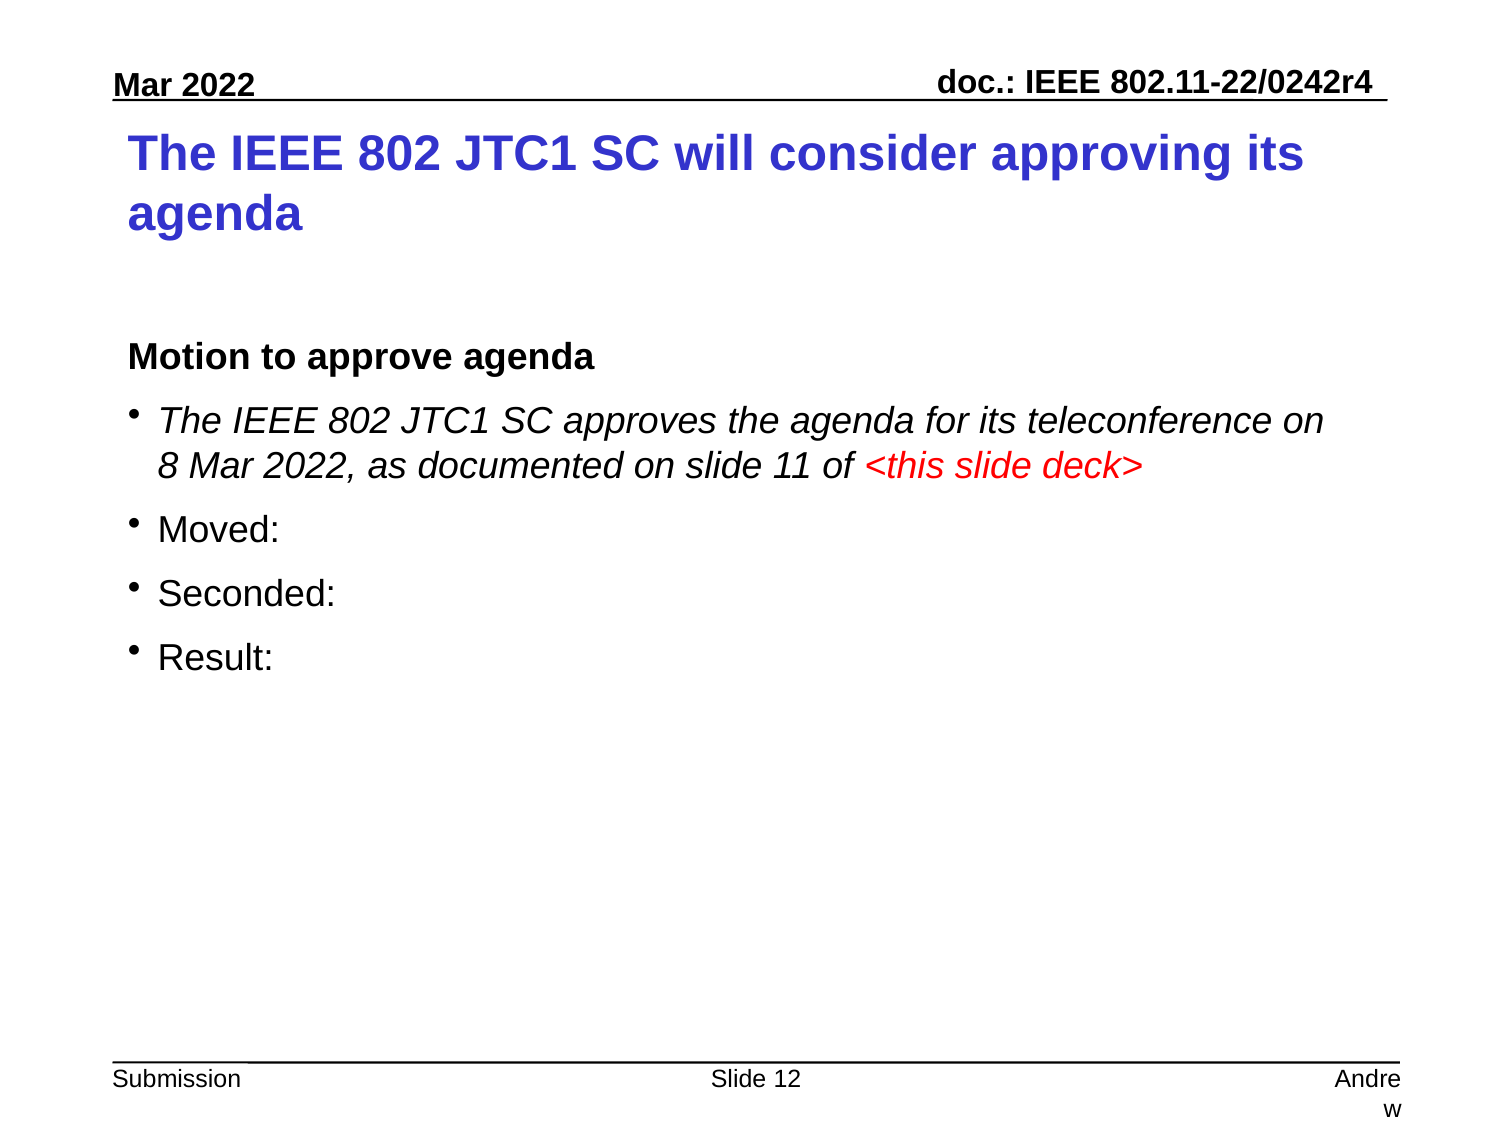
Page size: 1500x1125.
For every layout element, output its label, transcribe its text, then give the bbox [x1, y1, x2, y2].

slide_number Slide 12 [709, 1061, 803, 1093]
footer Andrew Myles, Cisco [1320, 1061, 1402, 1093]
list Motion to approve agenda The IEEE 802 JTC1 SC approves the agenda for its teleconference on 8 Mar 2022, as documented on slide 11 of <this slide deck> Moved: Seconded: Result: [112, 324, 1388, 1000]
title The IEEE 802 JTC1 SC will consider approving its agenda [112, 112, 1388, 288]
